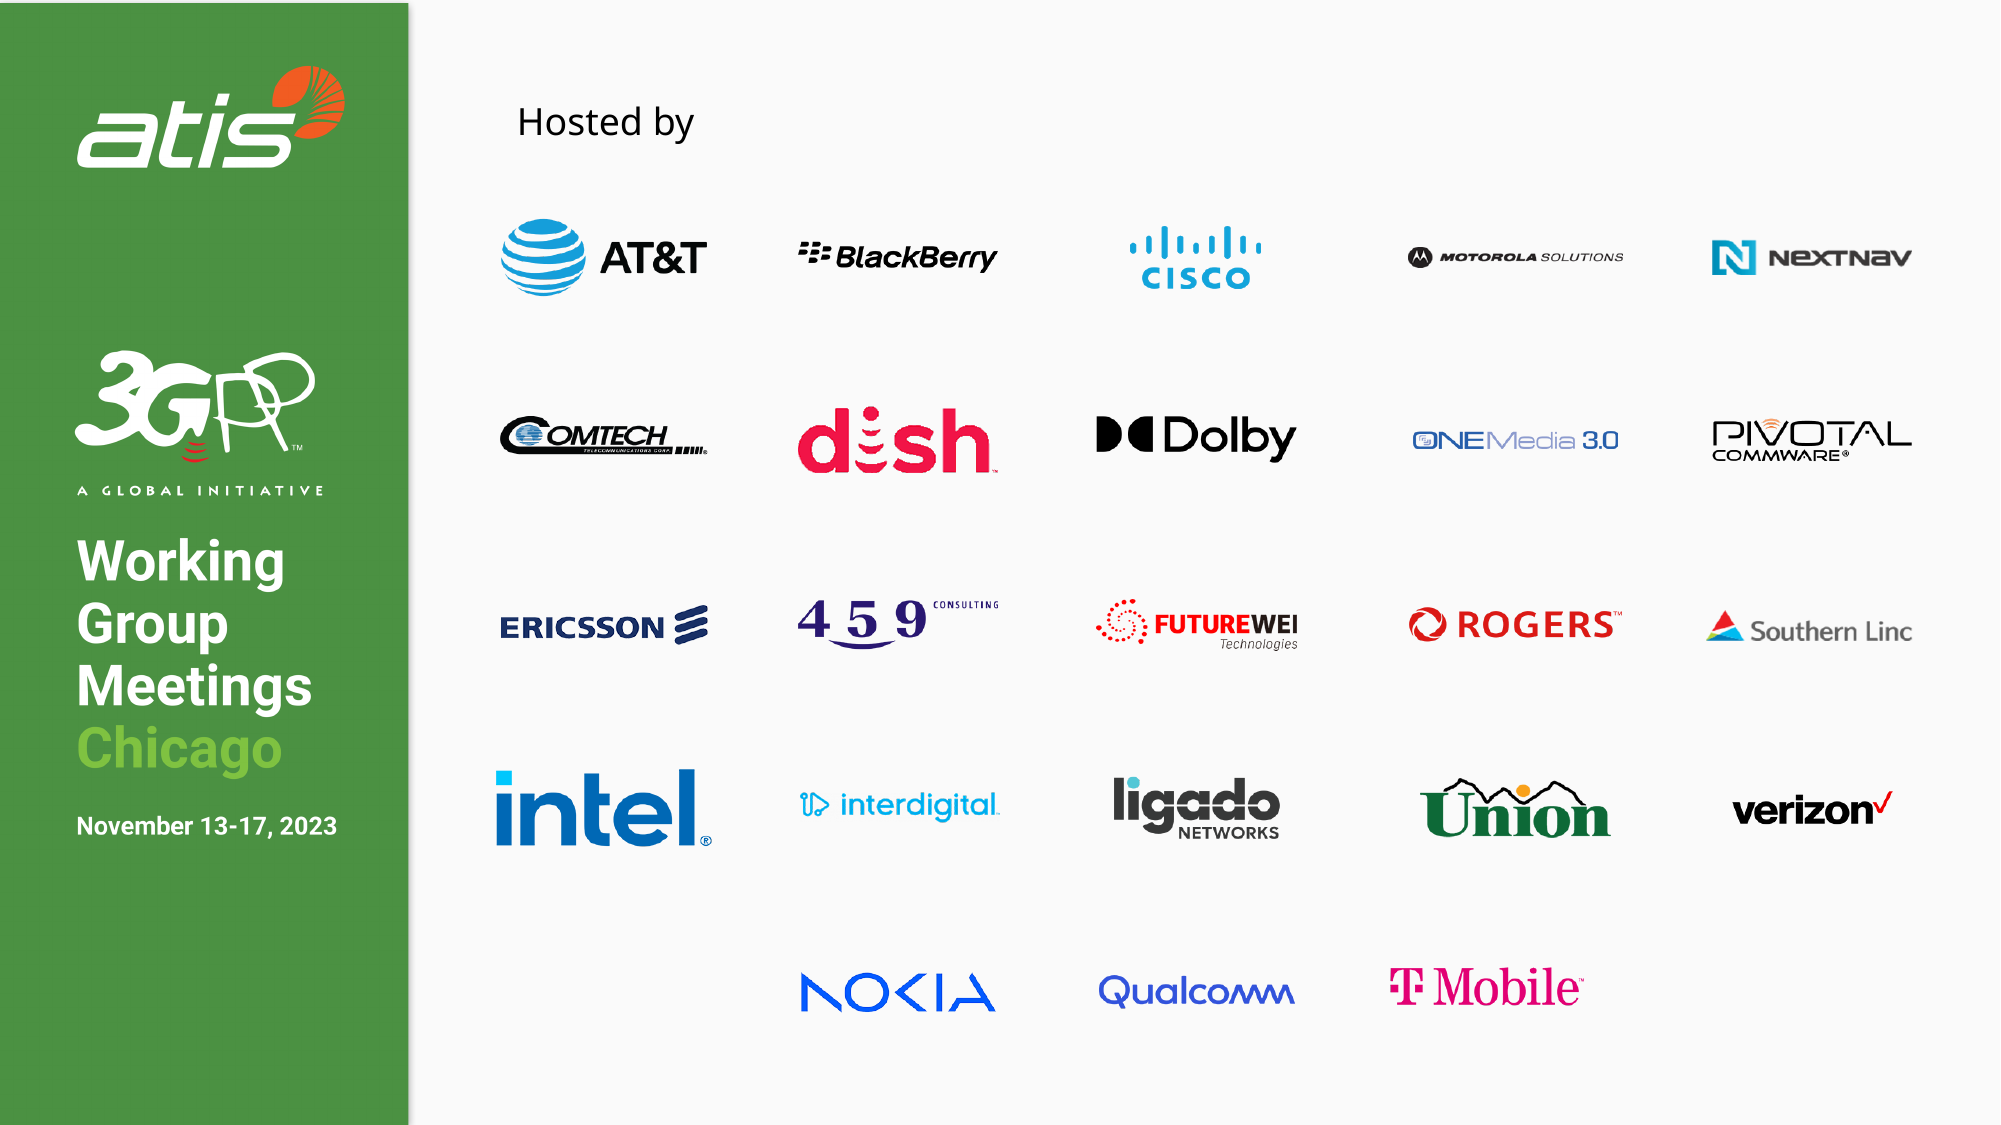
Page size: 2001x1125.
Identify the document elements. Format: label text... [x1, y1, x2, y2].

picture [0, 3, 409, 1125]
text_box Hosted by [502, 90, 718, 150]
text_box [495, 208, 1919, 1038]
